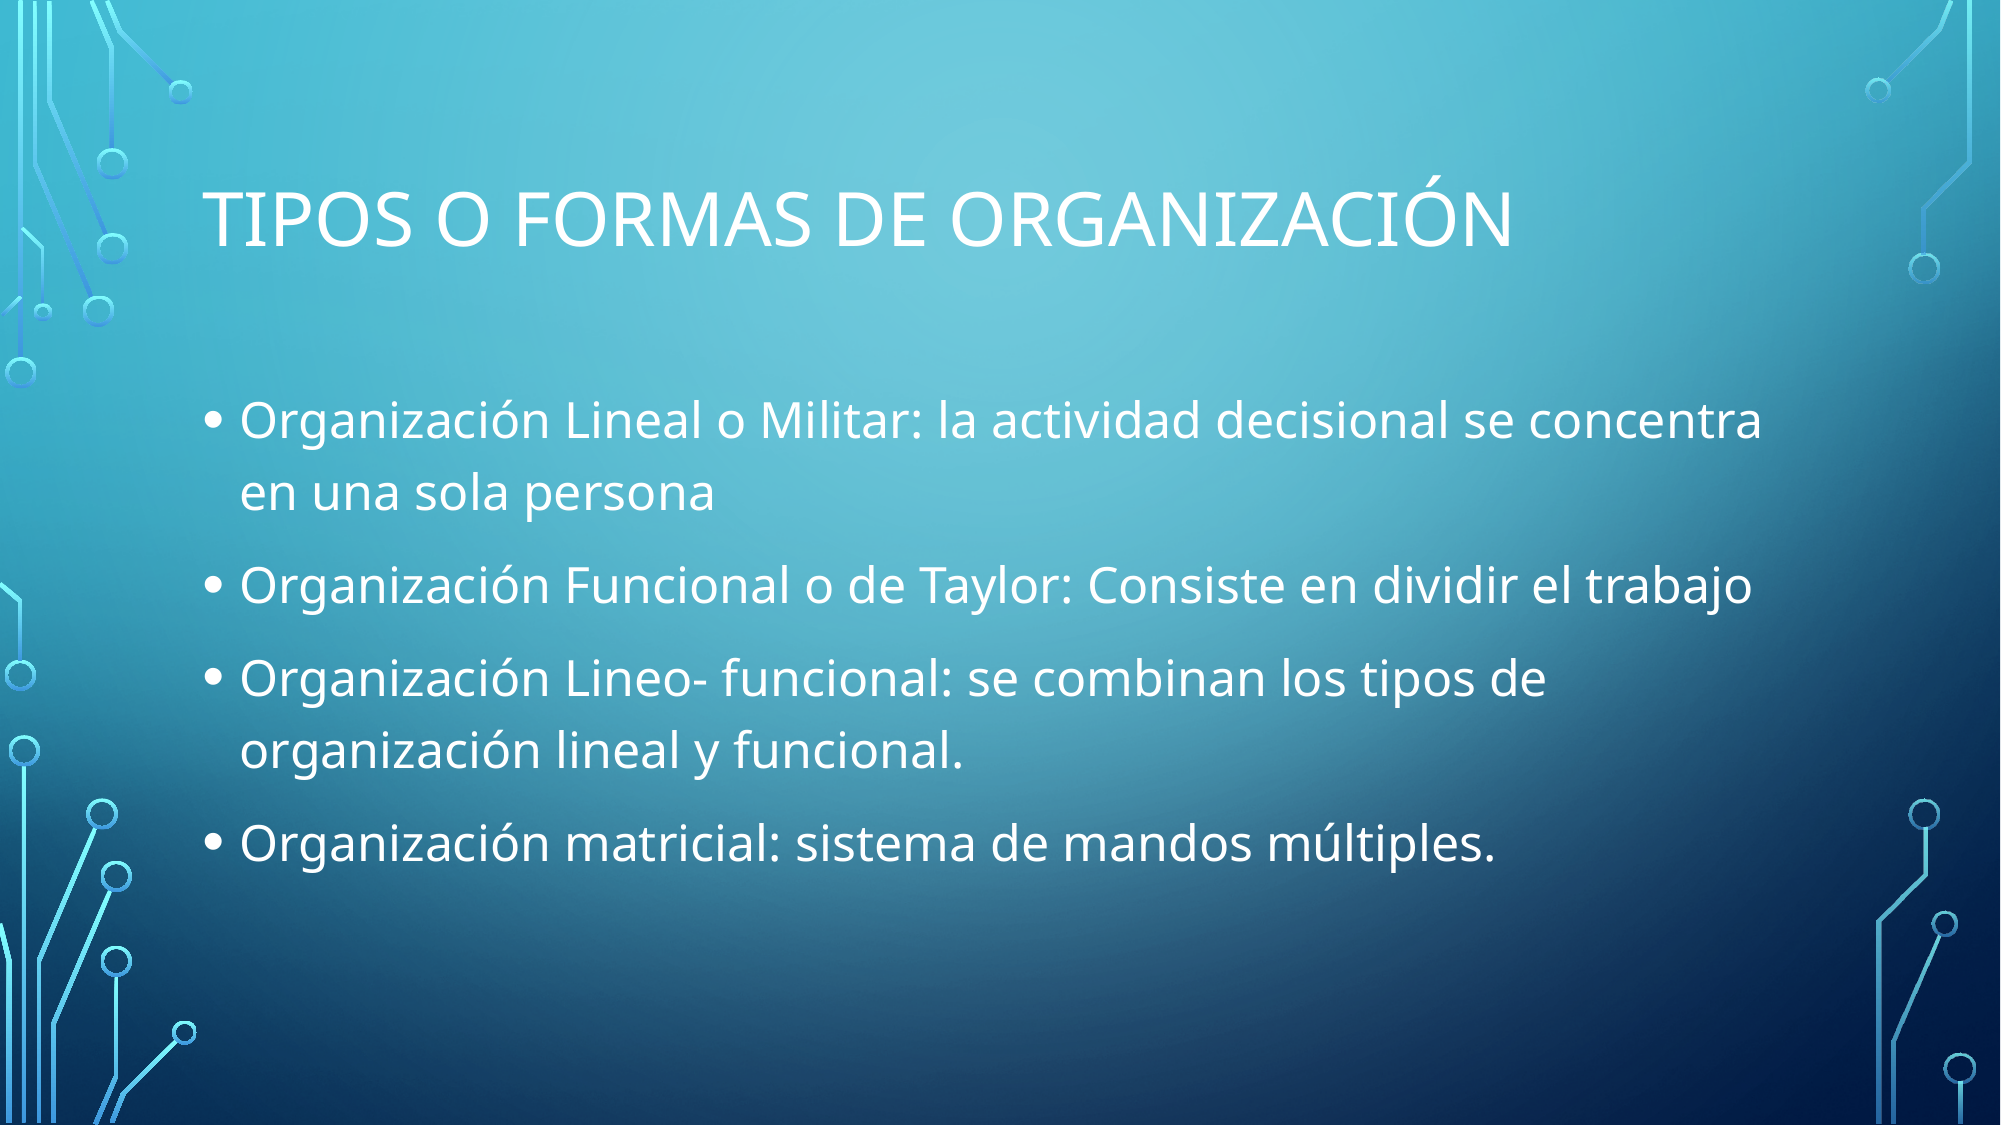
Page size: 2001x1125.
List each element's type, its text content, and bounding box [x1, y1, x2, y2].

title Tipos o formas de organización [187, 101, 1813, 344]
list Organización Lineal o Militar: la actividad decisional se concentra en una sola persona Organización Funcional o de Taylor: Consiste en dividir el trabajo Organización Lineo- funcional: se combinan los tipos de organización lineal y funcional. Organización matricial: sistema de mandos múltiples. [187, 369, 1813, 950]
